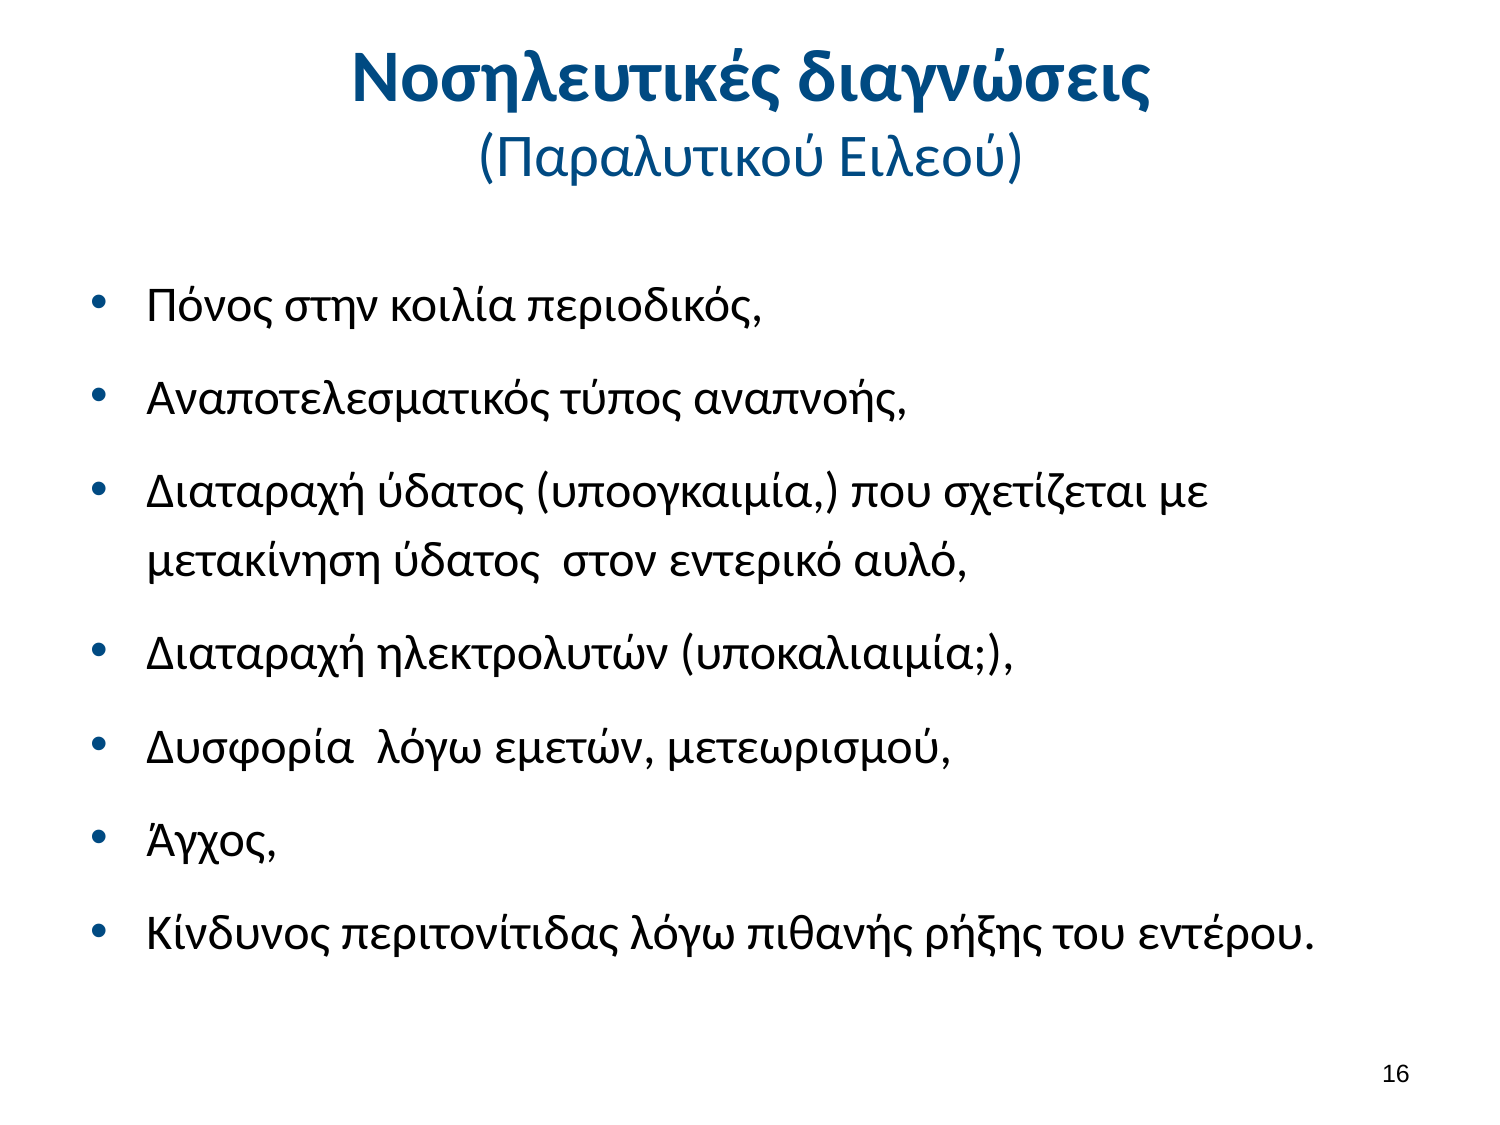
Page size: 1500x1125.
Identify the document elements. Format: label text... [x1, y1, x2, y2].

list Πόνος στην κοιλία περιοδικός, Αναποτελεσματικός τύπος αναπνοής, Διαταραχή ύδατος (υποογκαιμία,) που σχετίζεται με μετακίνηση ύδατος στον εντερικό αυλό, Διαταραχή ηλεκτρολυτών (υποκαλιαιμία;), Δυσφορία λόγω εμετών, μετεωρισμού, Άγχος, Κίνδυνος περιτονίτιδας λόγω πιθανής ρήξης του εντέρου. [75, 255, 1425, 1024]
title Νοσηλευτικές διαγνώσεις (Παραλυτικού Ειλεού) [76, 19, 1427, 197]
slide_number 15 [1074, 1042, 1425, 1103]
